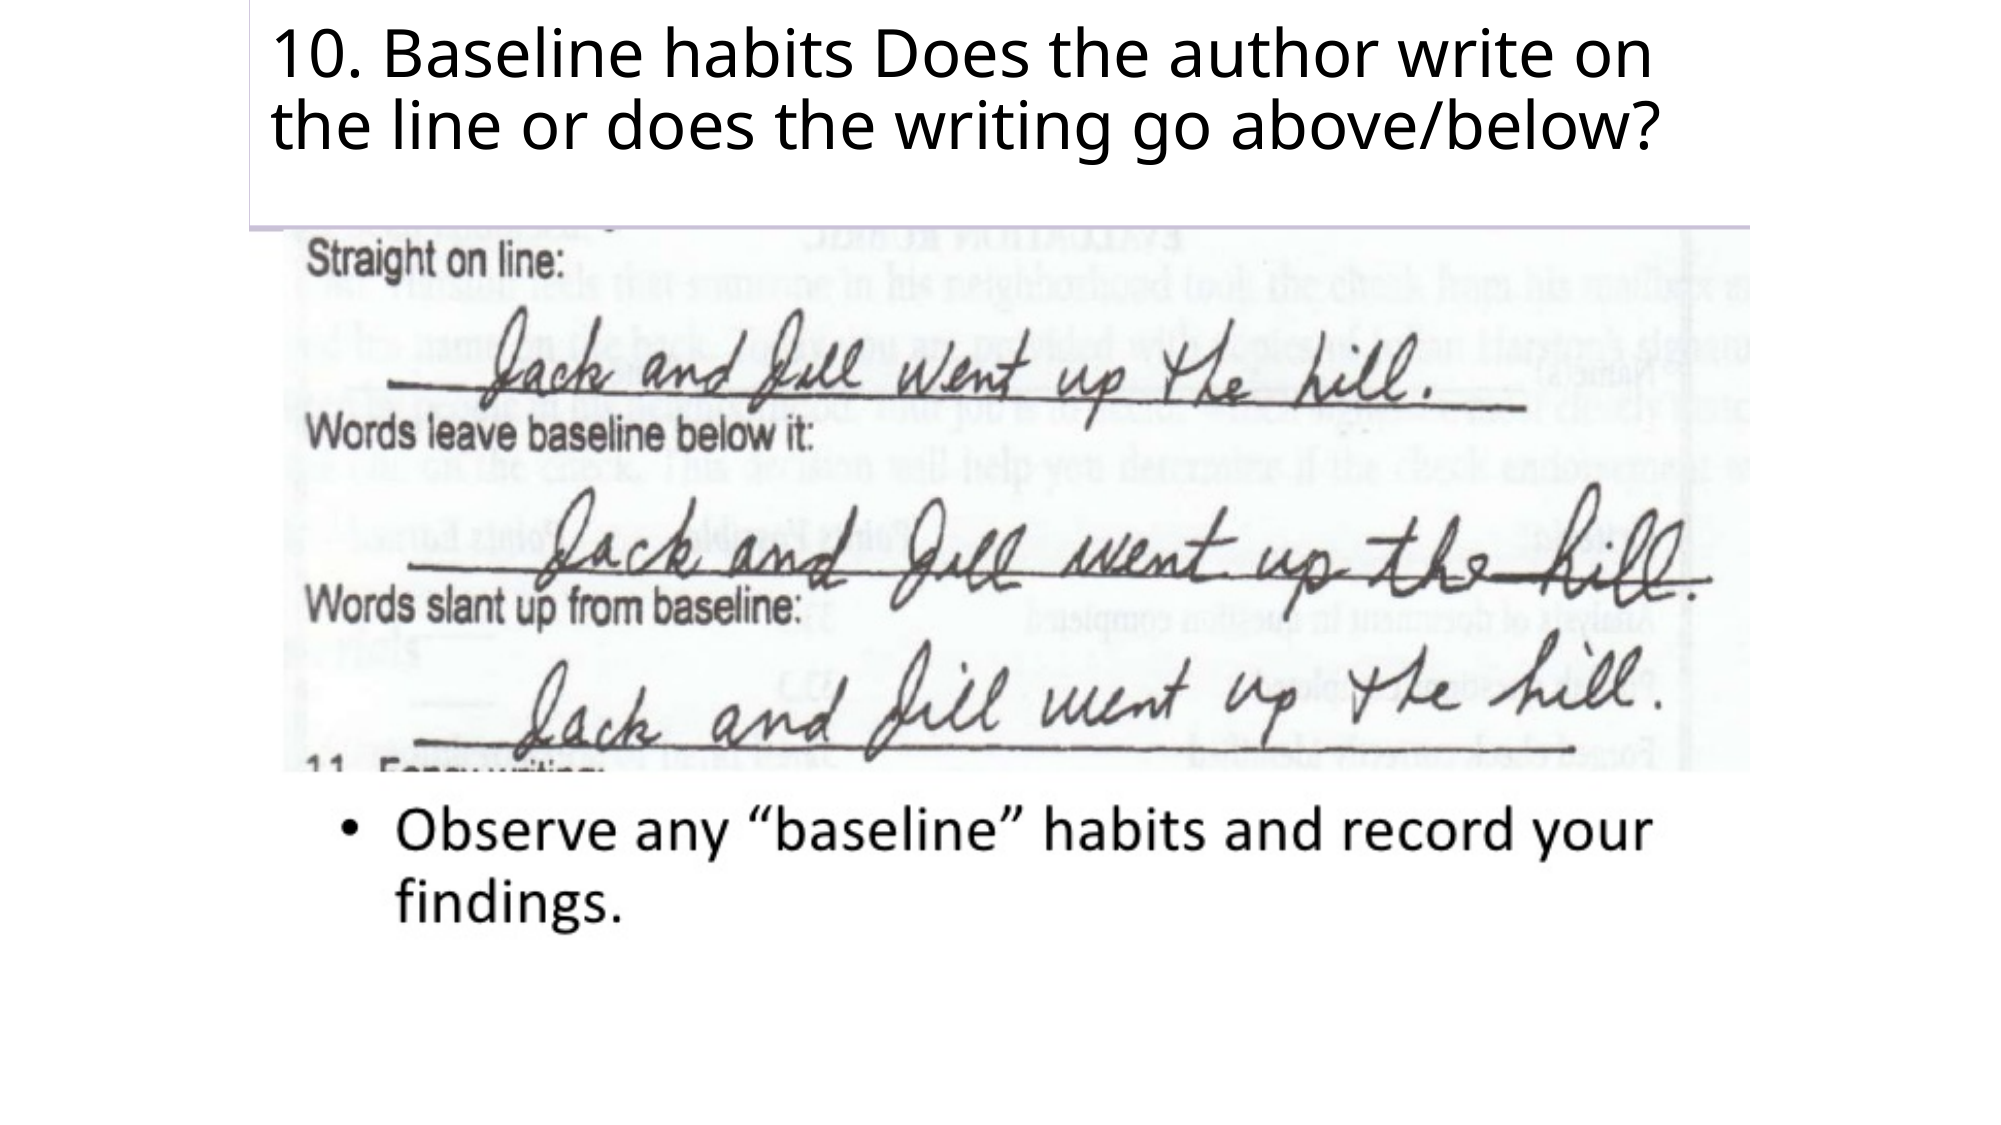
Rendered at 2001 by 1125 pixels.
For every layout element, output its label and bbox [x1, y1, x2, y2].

picture [249, 0, 1750, 1125]
